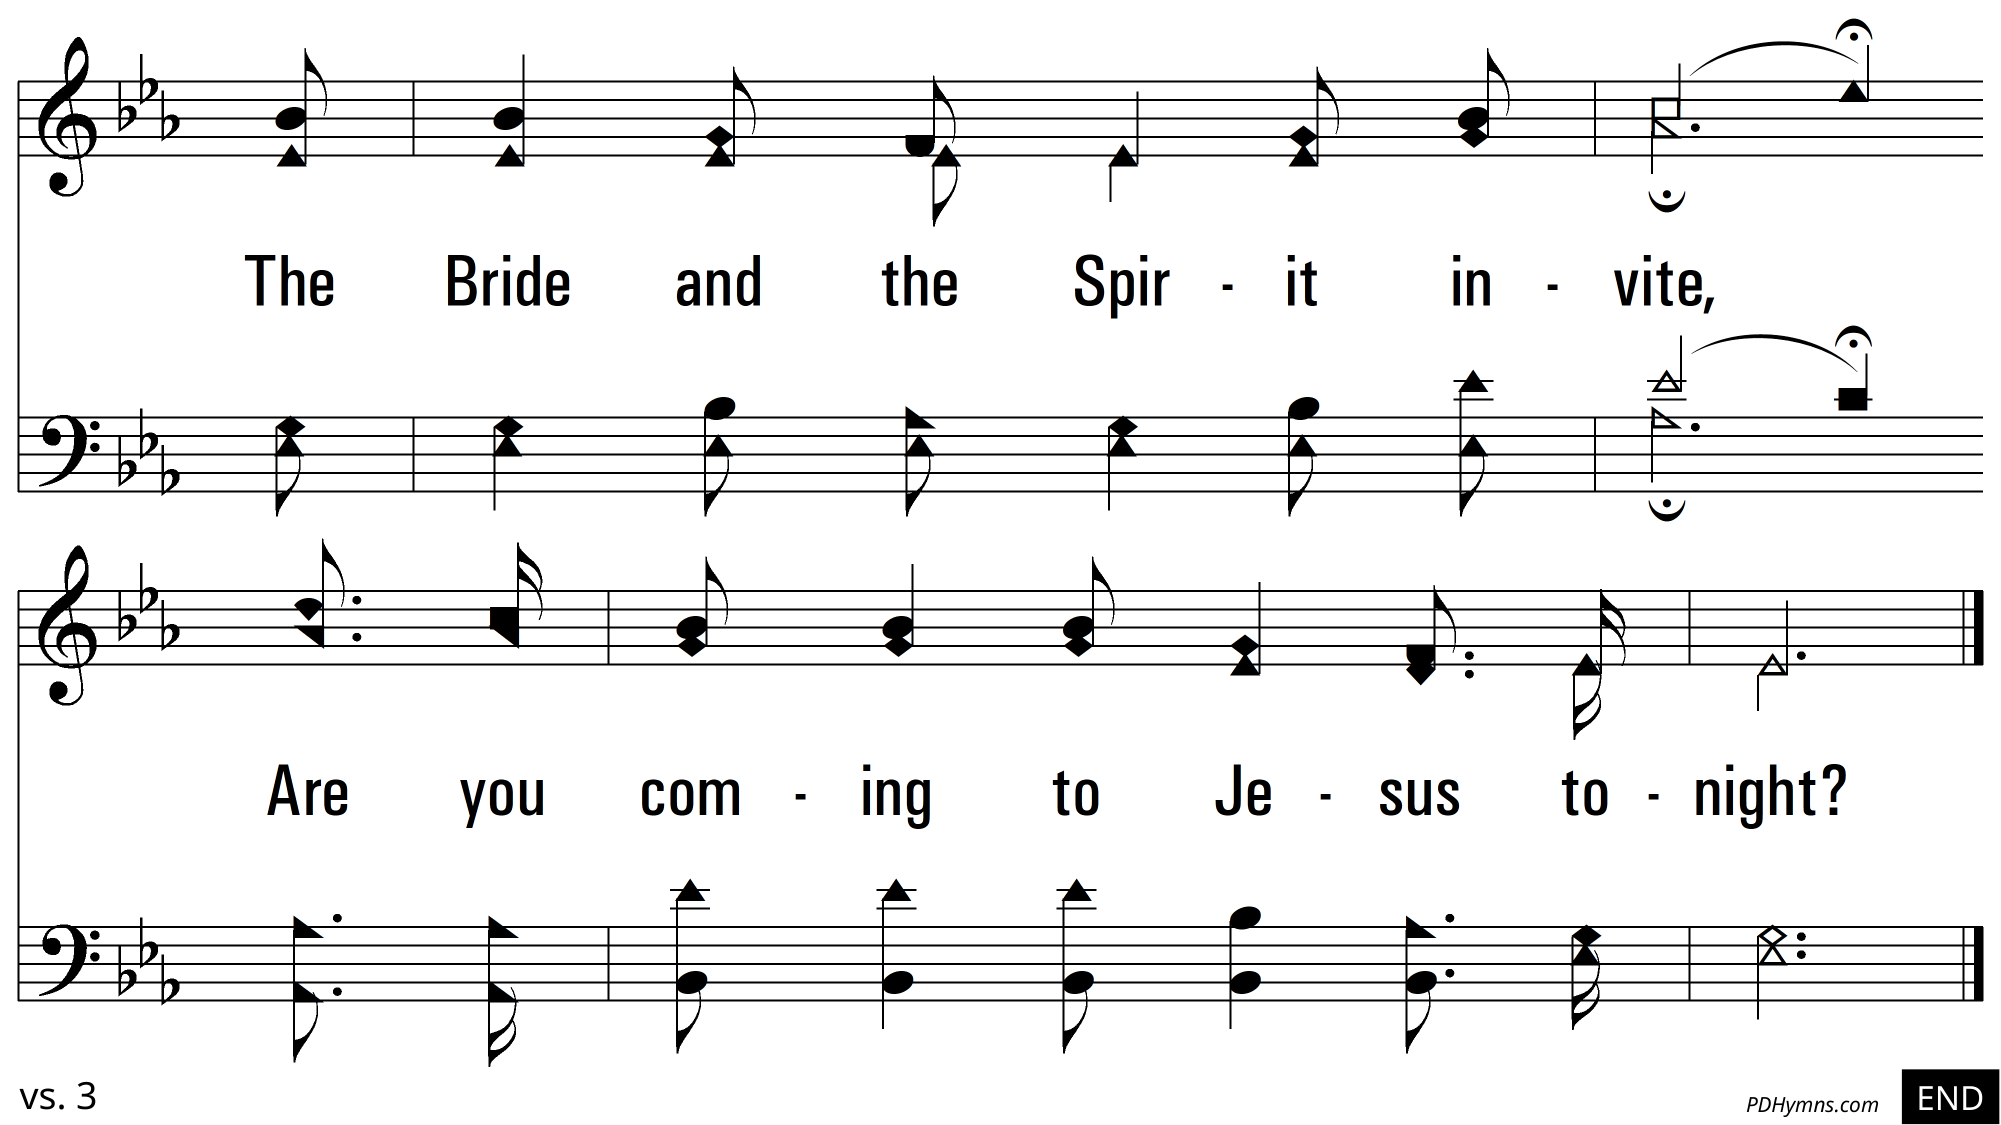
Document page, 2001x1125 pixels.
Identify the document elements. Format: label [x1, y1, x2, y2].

text_box [1724, 1069, 2000, 1125]
picture [2, 0, 1998, 1125]
